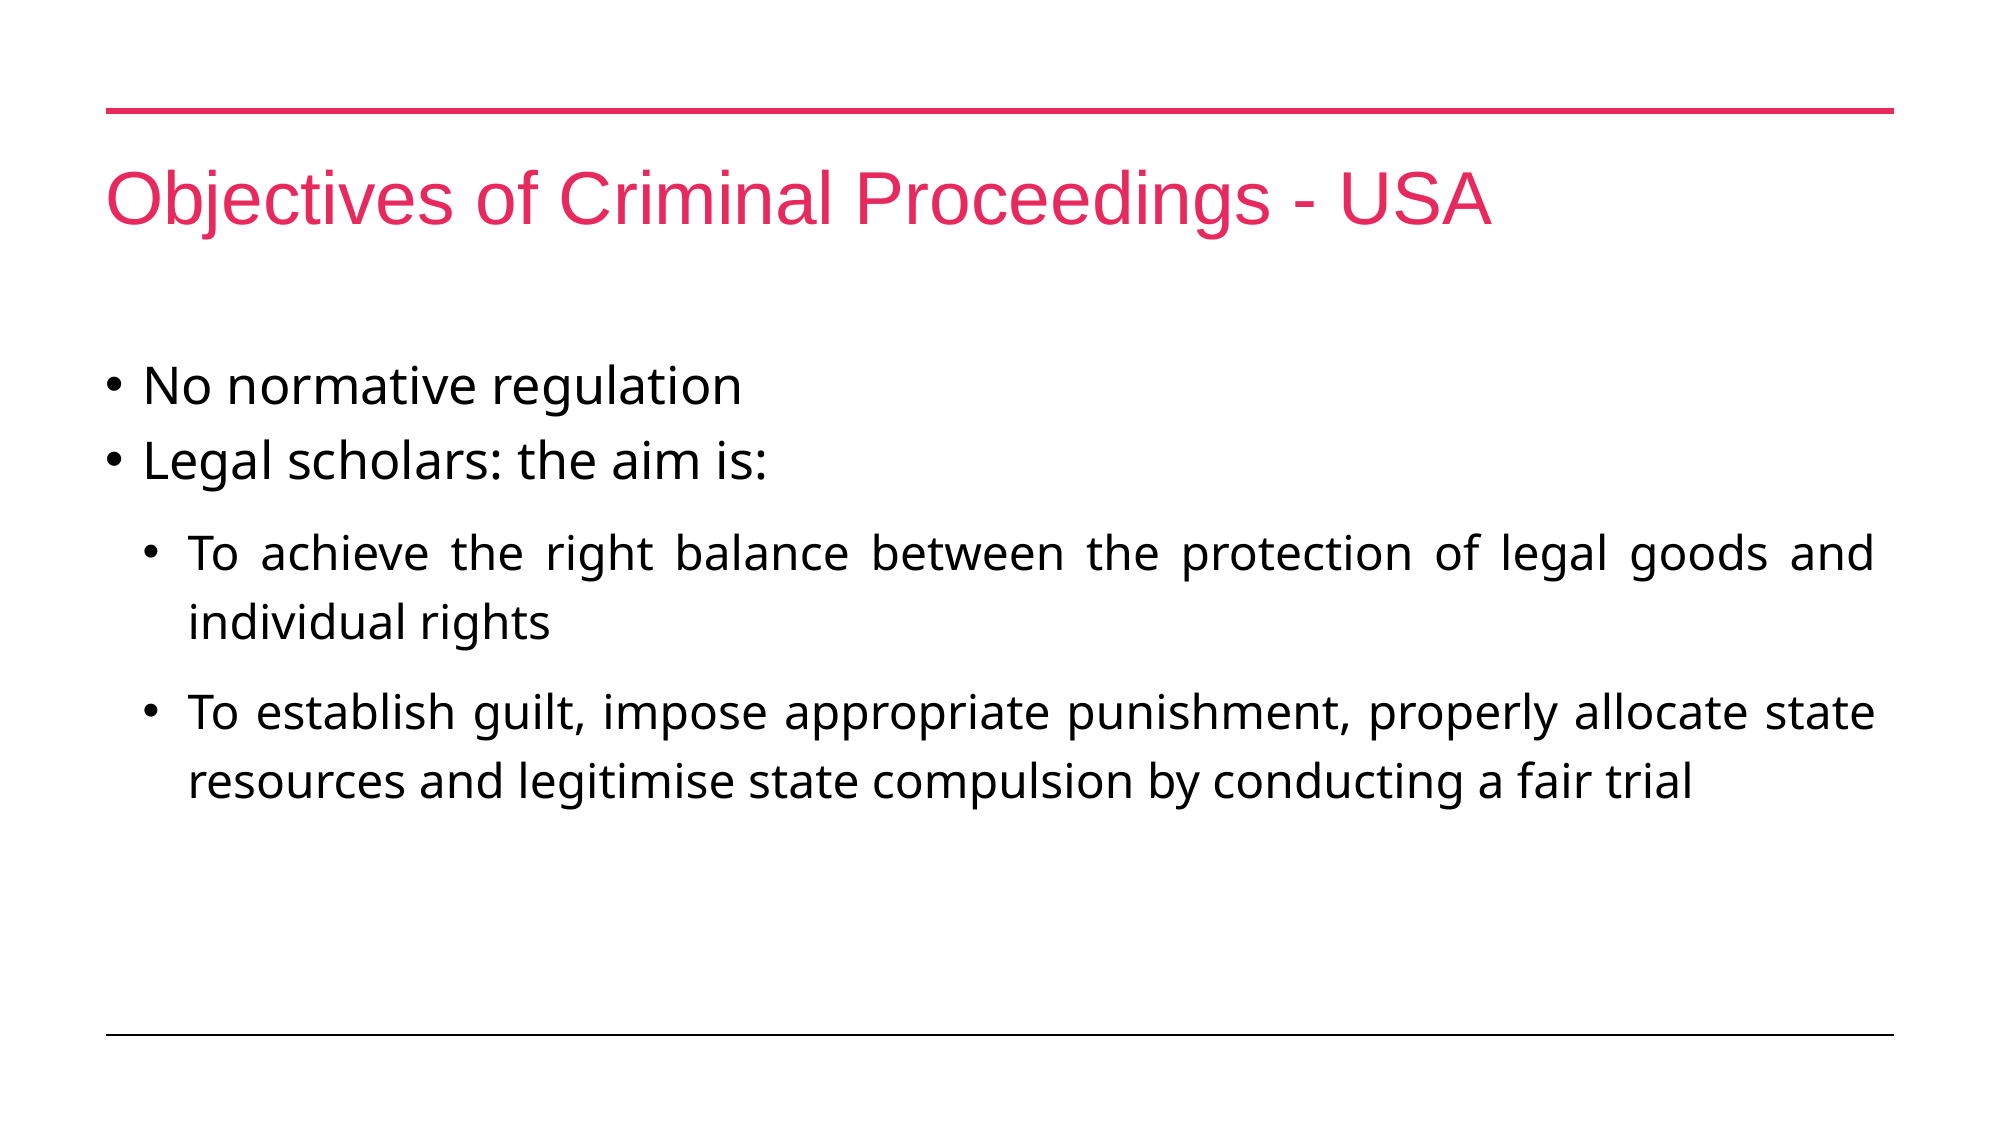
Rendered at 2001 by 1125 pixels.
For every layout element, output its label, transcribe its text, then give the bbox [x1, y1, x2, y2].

title Objectives of Criminal Proceedings - USA [90, 156, 1894, 332]
list No normative regulation Legal scholars: the aim is: To achieve the right balance between the protection of legal goods and individual rights To establish guilt, impose appropriate punishment, properly allocate state resources and legitimise state compulsion by conducting a fair trial [90, 332, 1894, 994]
